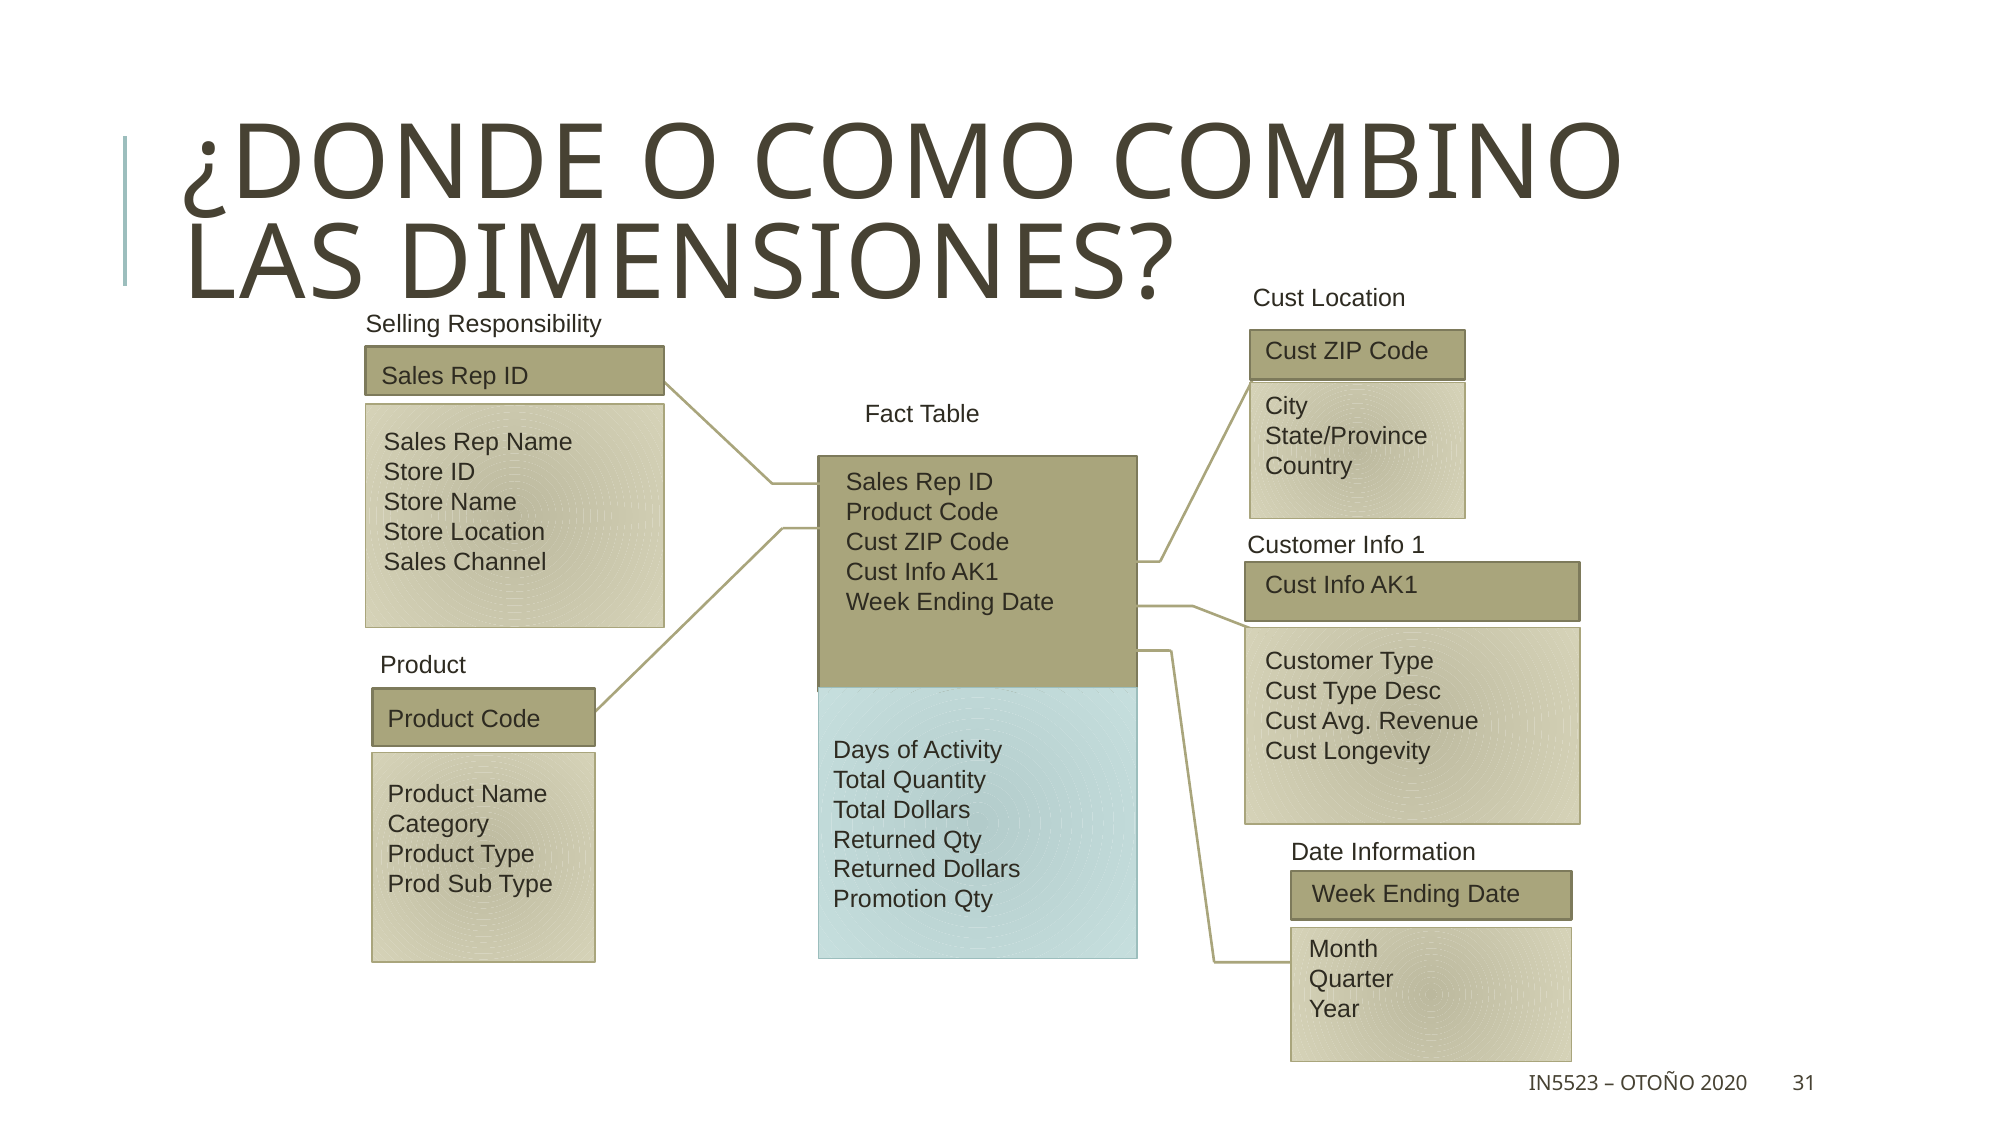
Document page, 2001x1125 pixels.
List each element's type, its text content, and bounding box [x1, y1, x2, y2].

slide_number 31 [1777, 1061, 1938, 1107]
footer IN5523 – Otoño 2020 [794, 1061, 1763, 1107]
title ¿Donde o como combino las dimensiones? [168, 96, 1763, 342]
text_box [350, 274, 1580, 1062]
